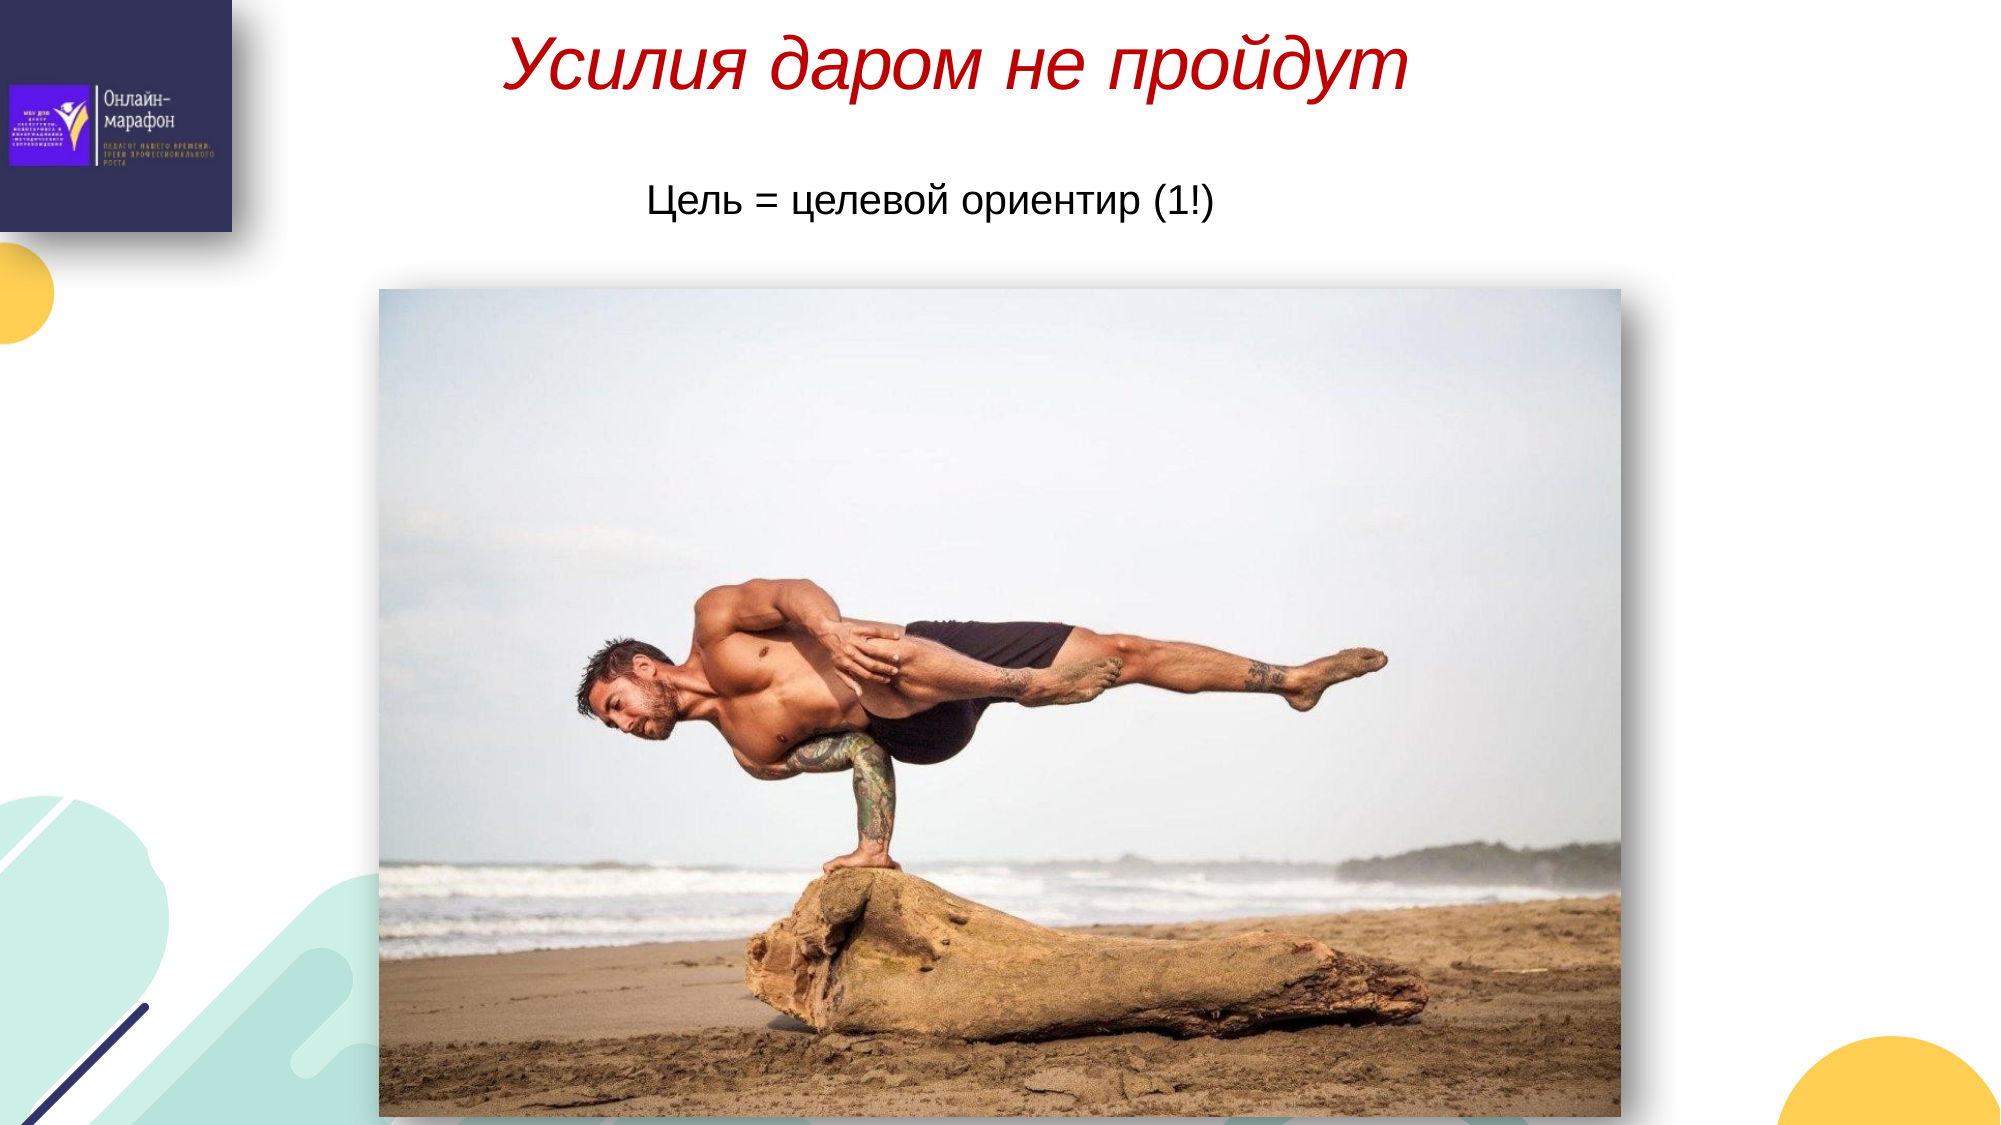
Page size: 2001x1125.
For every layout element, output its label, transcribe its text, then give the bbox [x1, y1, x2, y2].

picture [0, 0, 2000, 1125]
text_box Цель = целевой ориентир (1!) [644, 170, 1382, 223]
text_box Усилия даром не пройдут [501, 12, 1501, 105]
